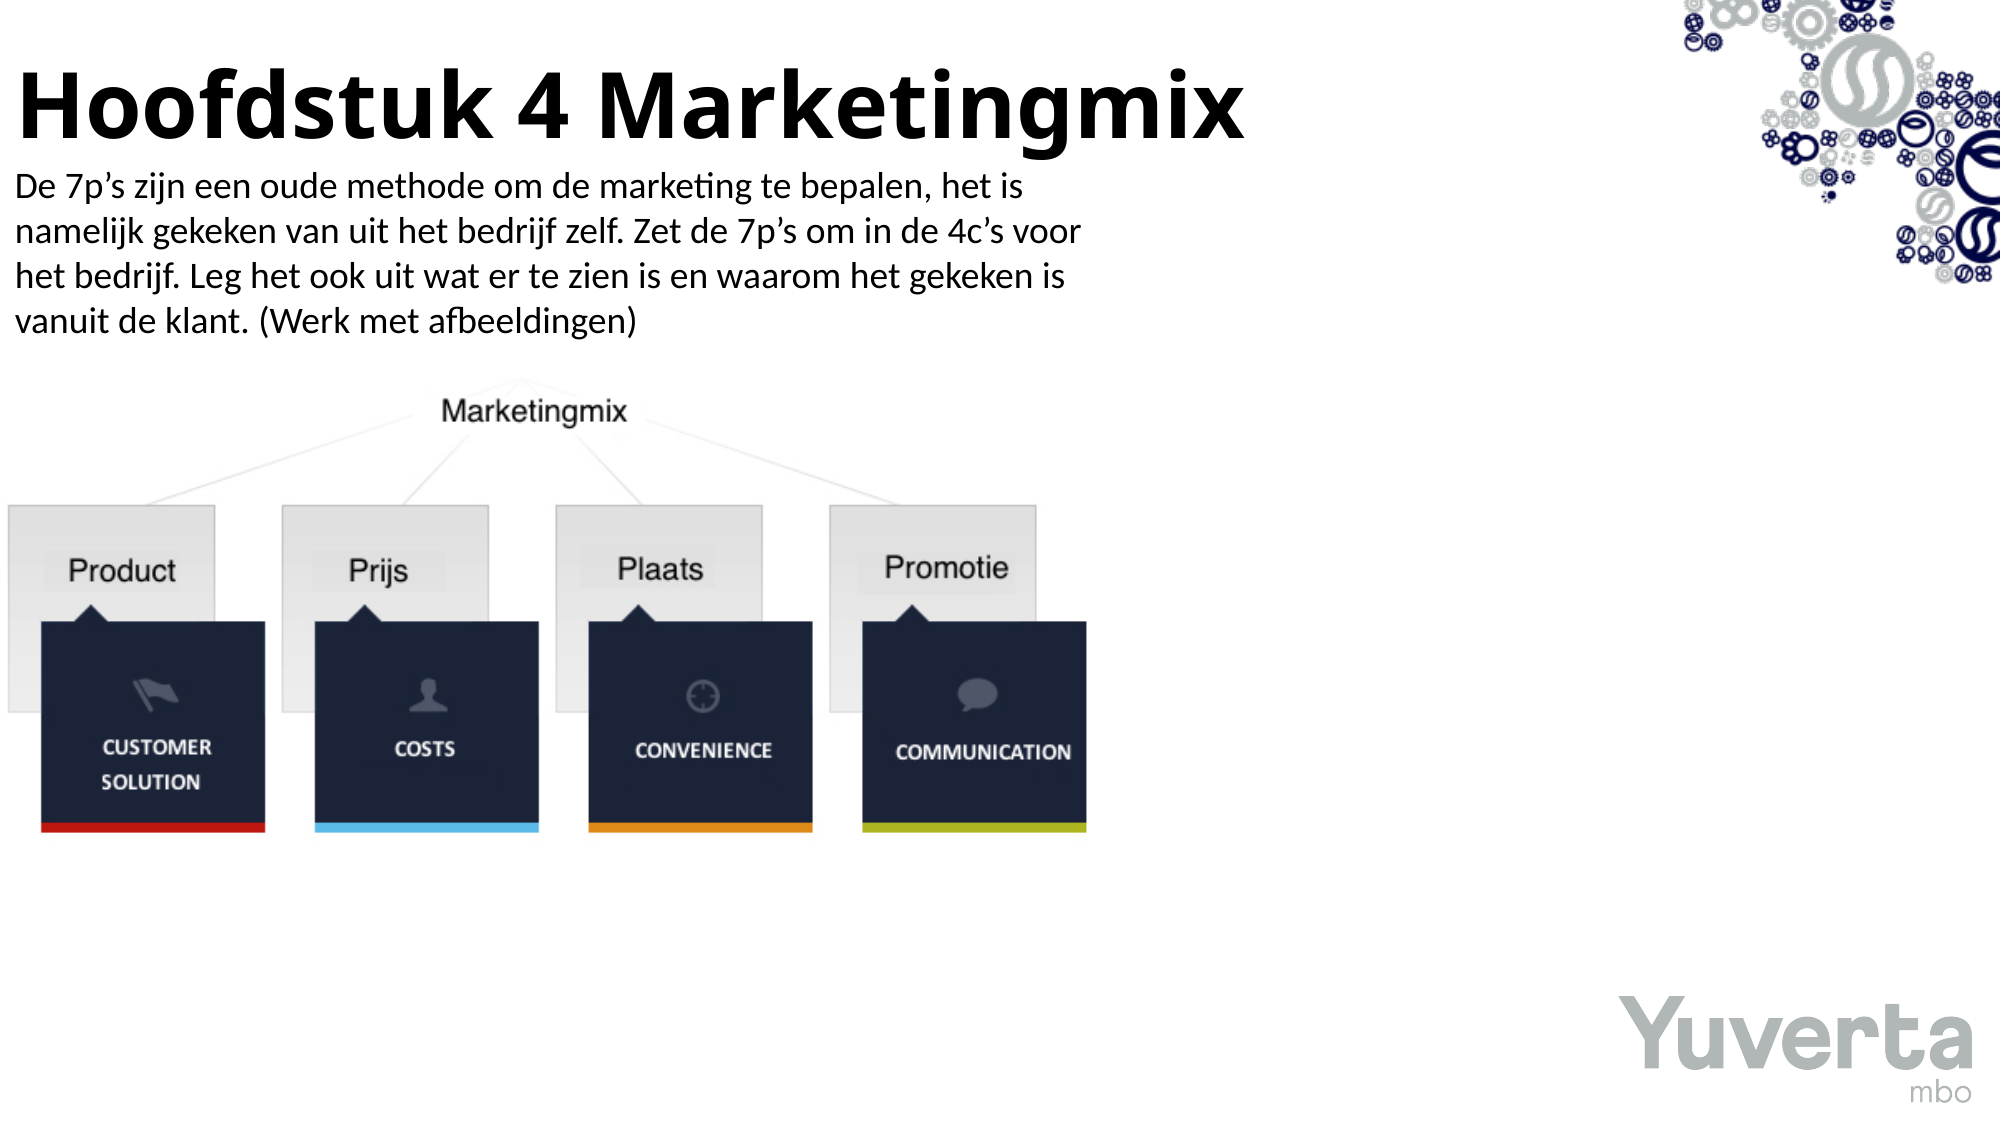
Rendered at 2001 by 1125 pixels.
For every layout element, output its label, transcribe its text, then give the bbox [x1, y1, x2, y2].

picture [0, 0, 2000, 1125]
text_box De 7p’s zijn een oude methode om de marketing te bepalen, het is namelijk gekeken van uit het bedrijf zelf. Zet de 7p’s om in de 4c’s voor het bedrijf. Leg het ook uit wat er te zien is en waarom het gekeken is vanuit de klant. (Werk met afbeeldingen) [0, 153, 1104, 349]
title Hoofdstuk 4 Marketingmix [0, 0, 1725, 218]
